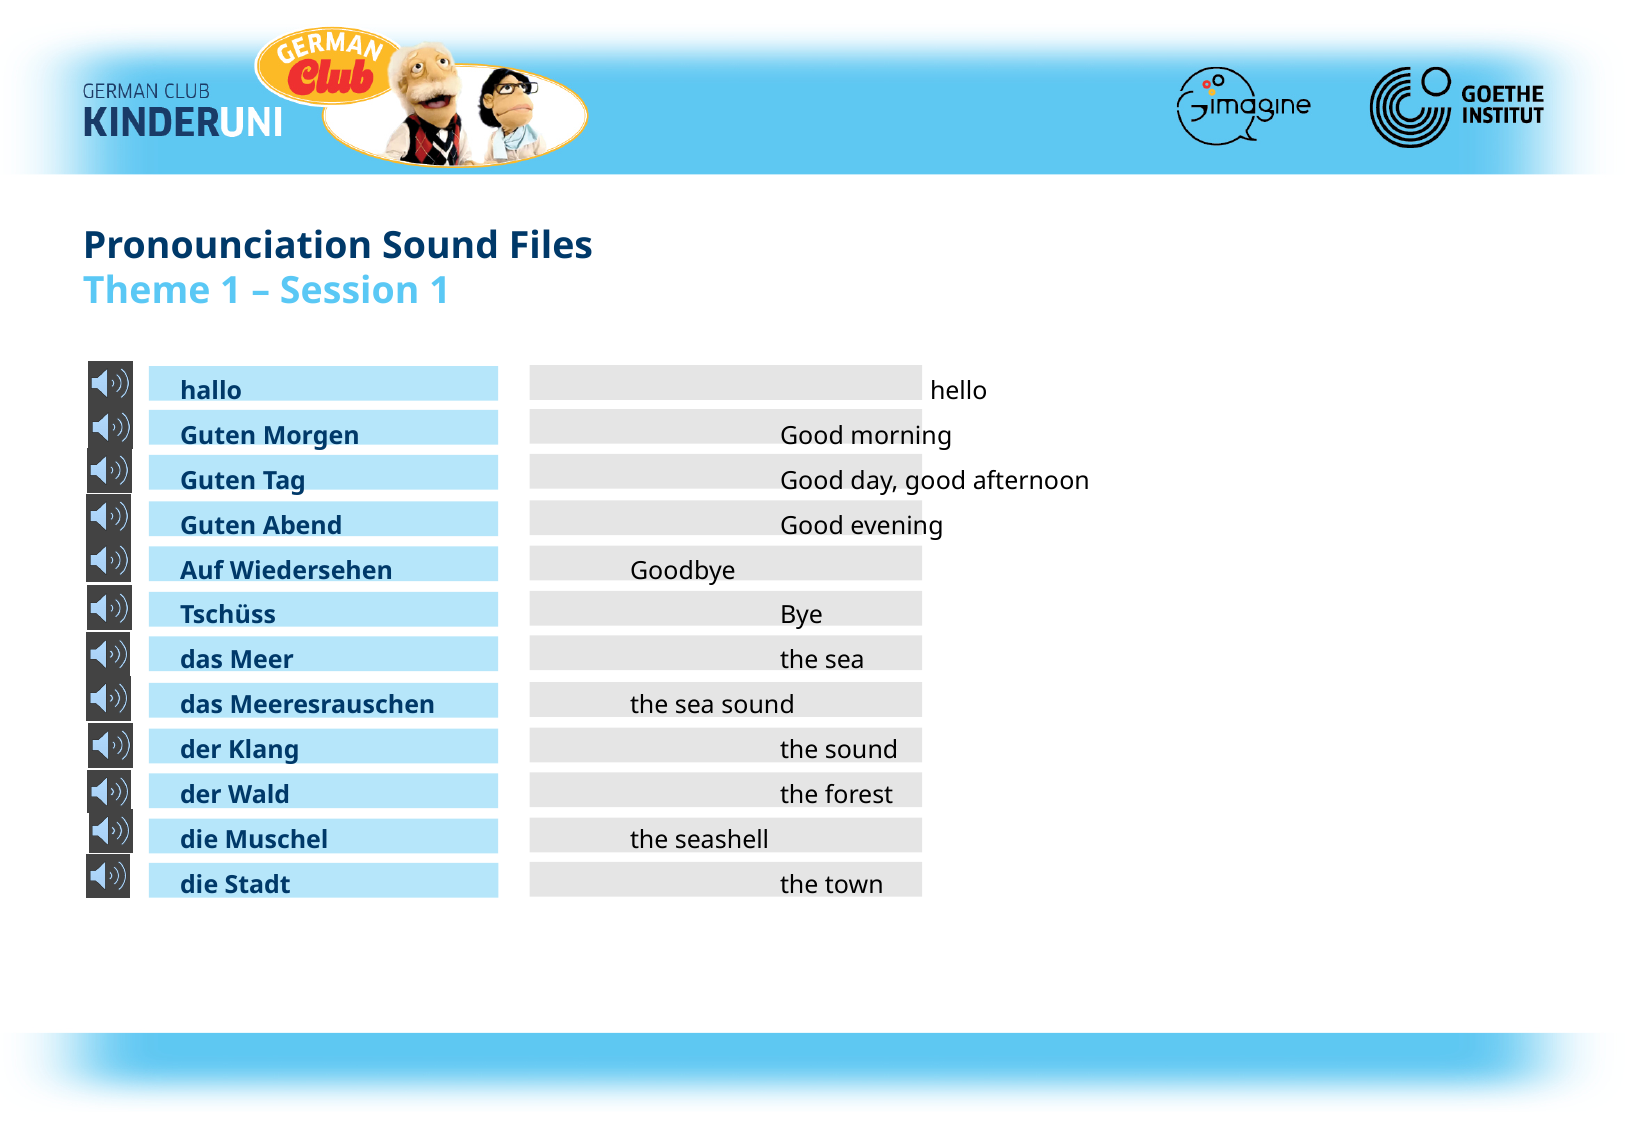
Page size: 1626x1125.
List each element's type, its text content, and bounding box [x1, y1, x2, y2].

text_box [147, 590, 165, 628]
text_box [147, 681, 165, 719]
text_box [147, 817, 165, 855]
text_box [147, 727, 165, 765]
text_box [147, 861, 165, 899]
text_box [147, 364, 165, 402]
text_box [147, 635, 165, 673]
text_box [147, 453, 165, 491]
text_box Pronounciation Sound Files Theme 1 – Session 1 [68, 213, 706, 319]
picture [0, 0, 1625, 1125]
text_box [147, 545, 165, 583]
text_box [147, 500, 165, 538]
text_box [147, 408, 165, 446]
text_box [147, 772, 165, 810]
text_box hallo hello Guten Morgen Good morning Guten Tag Good day, good afternoon Guten Abend Good evening Auf Wiedersehen Goodbye Tschüss Bye das Meer the sea das Meeresrauschen the sea sound der Klang the sound der Wald the forest die Muschel the seashell die Stadt the town [165, 352, 1215, 906]
